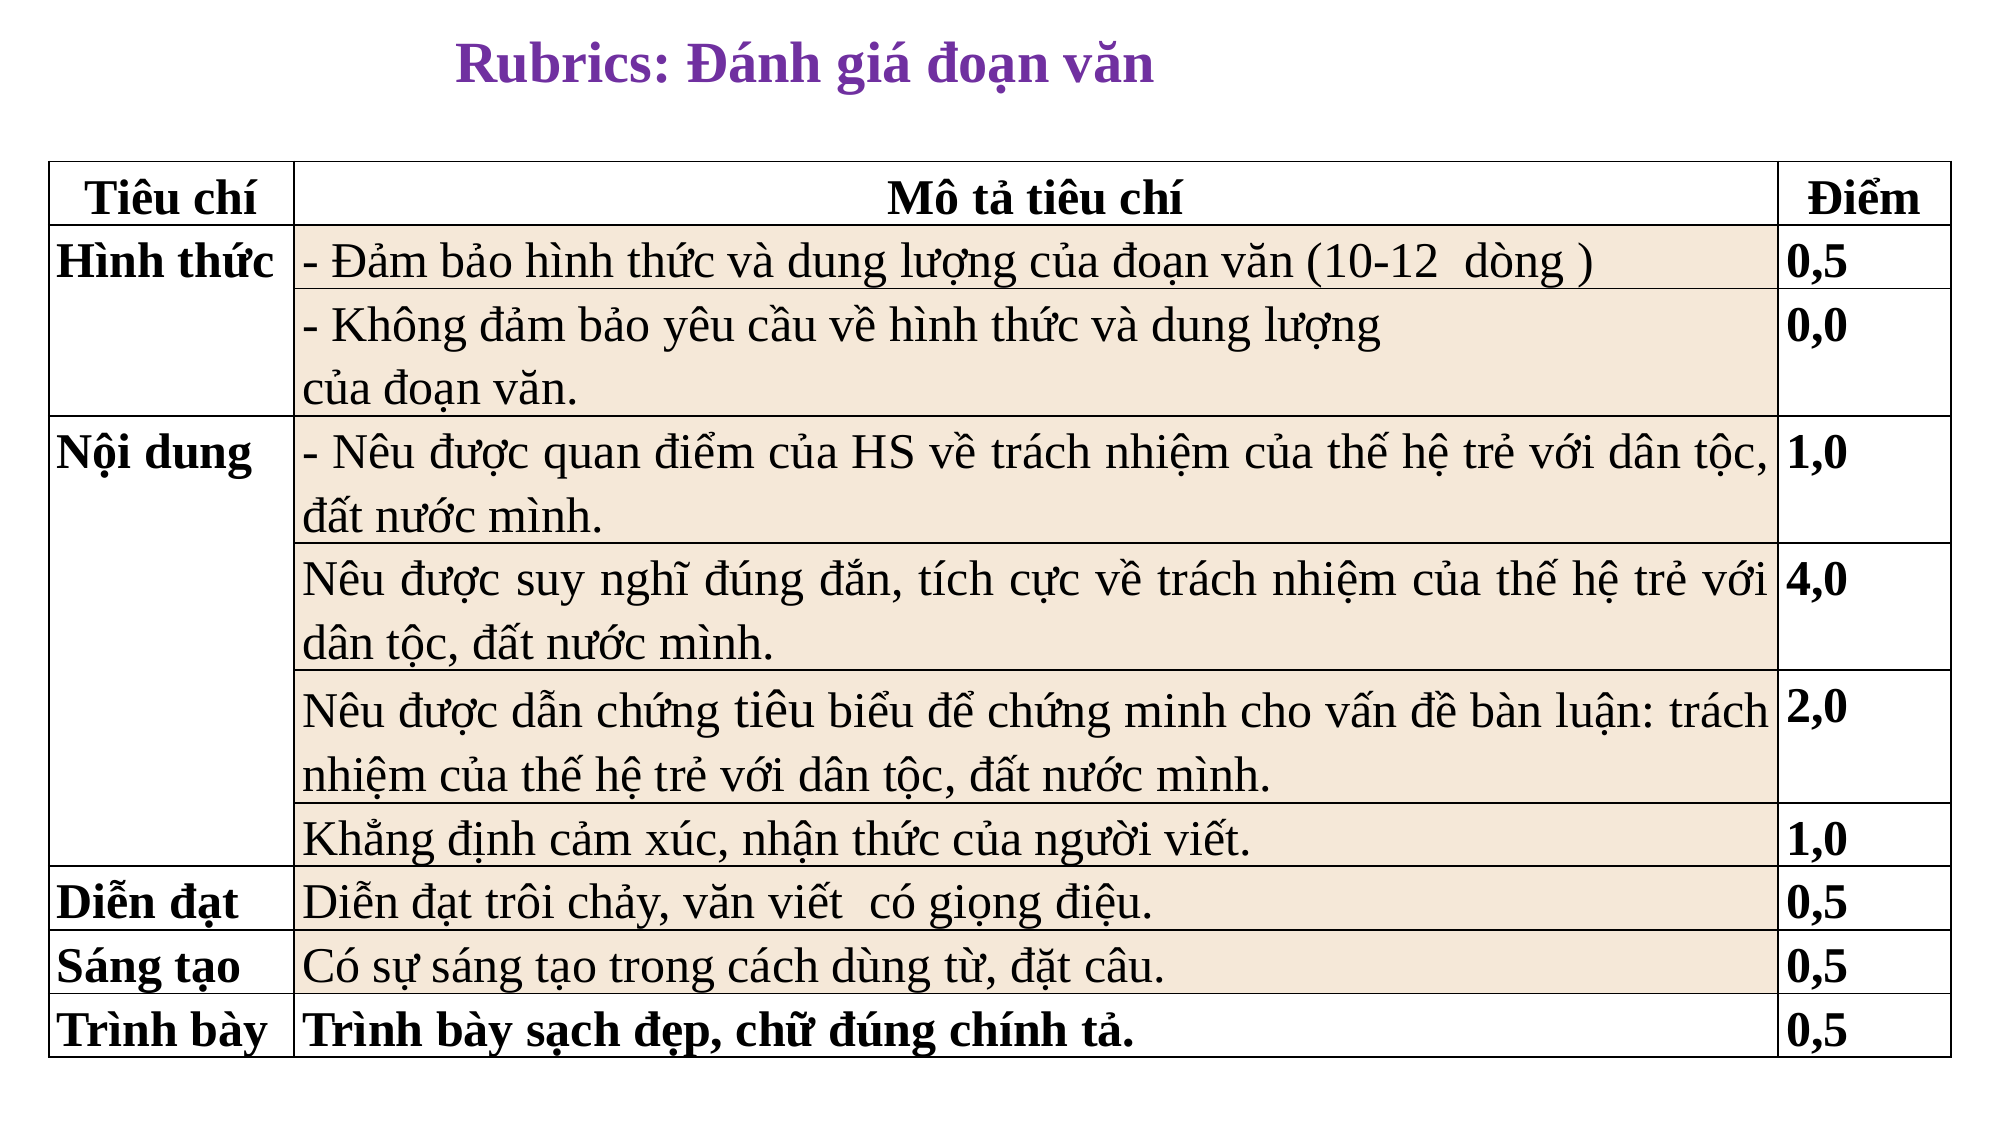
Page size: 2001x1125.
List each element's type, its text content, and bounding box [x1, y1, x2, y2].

table_cell Nêu được dẫn chứng tiêu biểu để chứng minh cho vấn đề bàn luận: trách nhiệm của thế hệ trẻ với dân tộc, đất nước mình. [295, 671, 1777, 802]
table_cell Nêu được suy nghĩ đúng đắn, tích cực về trách nhiệm của thế hệ trẻ với dân tộc, đất nước mình. [295, 544, 1777, 669]
table_header Điểm [1779, 162, 1950, 224]
table_header Tiêu chí [50, 162, 293, 224]
table_cell - Không đảm bảo yêu cầu về hình thức và dung lượng của đoạn văn. [295, 289, 1777, 415]
table_cell Hình thức [50, 226, 293, 415]
table_cell Trình bày [50, 994, 293, 1056]
table_cell 1,0 [1779, 417, 1950, 542]
table_cell - Nêu được quan điểm của HS về trách nhiệm của thế hệ trẻ với dân tộc, đất nước mình. [295, 417, 1777, 542]
table_cell - Đảm bảo hình thức và dung lượng của đoạn văn (10-12 dòng ) [295, 226, 1777, 288]
table_cell Có sự sáng tạo trong cách dùng từ, đặt câu. [295, 931, 1777, 993]
table_cell Khẳng định cảm xúc, nhận thức của người viết. [295, 804, 1777, 865]
table_cell 0,5 [1779, 994, 1950, 1056]
table_cell 2,0 [1779, 671, 1950, 802]
table_cell Sáng tạo [50, 931, 293, 993]
table_cell 4,0 [1779, 544, 1950, 669]
table_cell Nội dung [50, 417, 293, 865]
table_cell Diễn đạt [50, 867, 293, 929]
table_header Mô tả tiêu chí [295, 162, 1777, 224]
table_cell Trình bày sạch đẹp, chữ đúng chính tả. [295, 994, 1777, 1056]
table_cell Diễn đạt trôi chảy, văn viết có giọng điệu. [295, 867, 1777, 929]
table_cell 0,5 [1779, 867, 1950, 929]
table_cell 0,5 [1779, 931, 1950, 993]
table_cell 0,0 [1779, 289, 1950, 415]
table_cell 1,0 [1779, 804, 1950, 865]
text_box Rubrics: Đánh giá đoạn văn [440, 17, 1171, 102]
table_cell 0,5 [1779, 226, 1950, 288]
